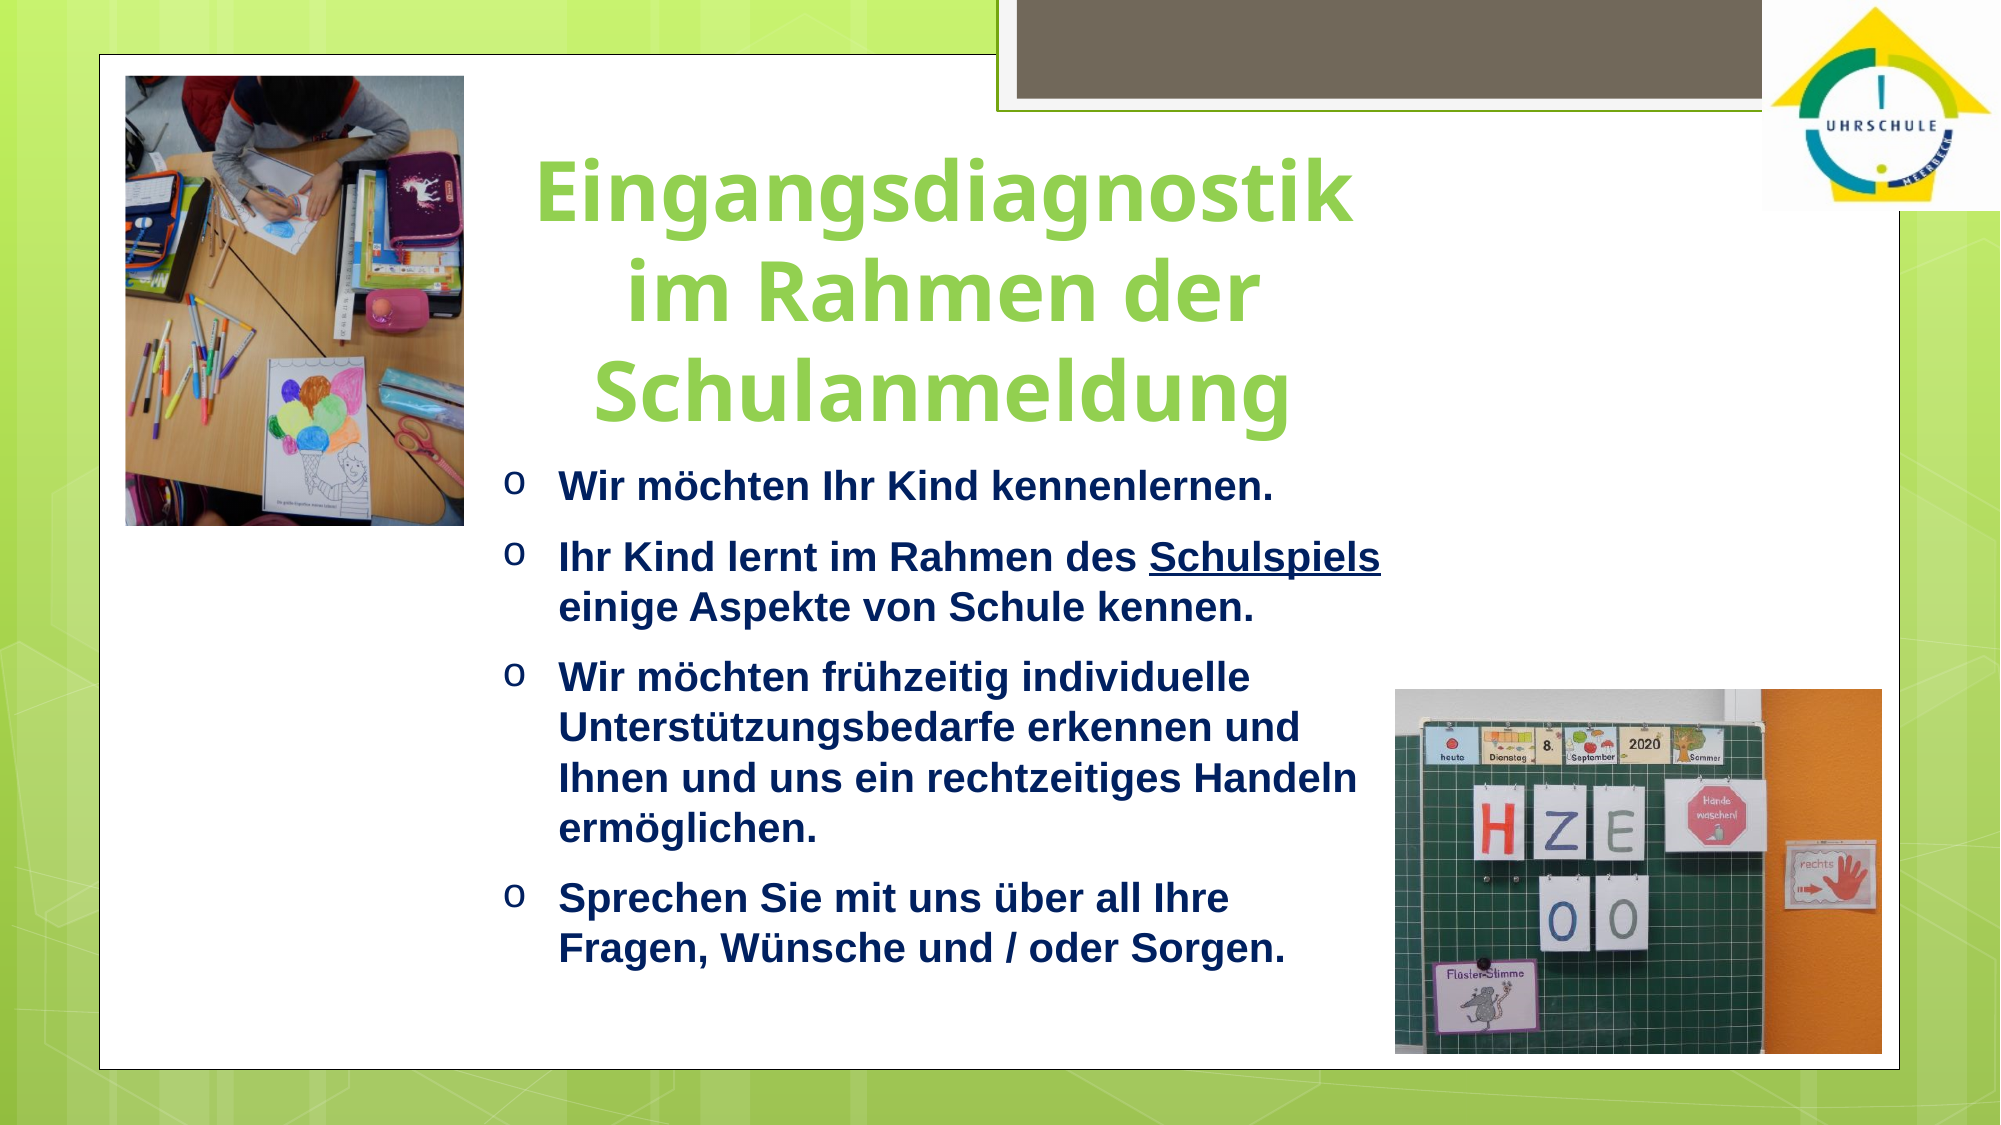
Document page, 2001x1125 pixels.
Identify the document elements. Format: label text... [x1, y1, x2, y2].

picture [69, 76, 521, 526]
text_box Eingangsdiagnostik im Rahmen der Schulanmeldung Wir möchten Ihr Kind kennenlernen. Ihr Kind lernt im Rahmen des Schulspiels einige Aspekte von Schule kennen. Wir möchten frühzeitig individuelle Unterstützungsbedarfe erkennen und Ihnen und uns ein rechtzeitiges Handeln ermöglichen. Sprechen Sie mit uns über all Ihre Fragen, Wünsche und / oder Sorgen. [487, 130, 1401, 1092]
picture [1395, 689, 1882, 1055]
picture [1762, 0, 2000, 211]
text_box [525, 137, 805, 174]
